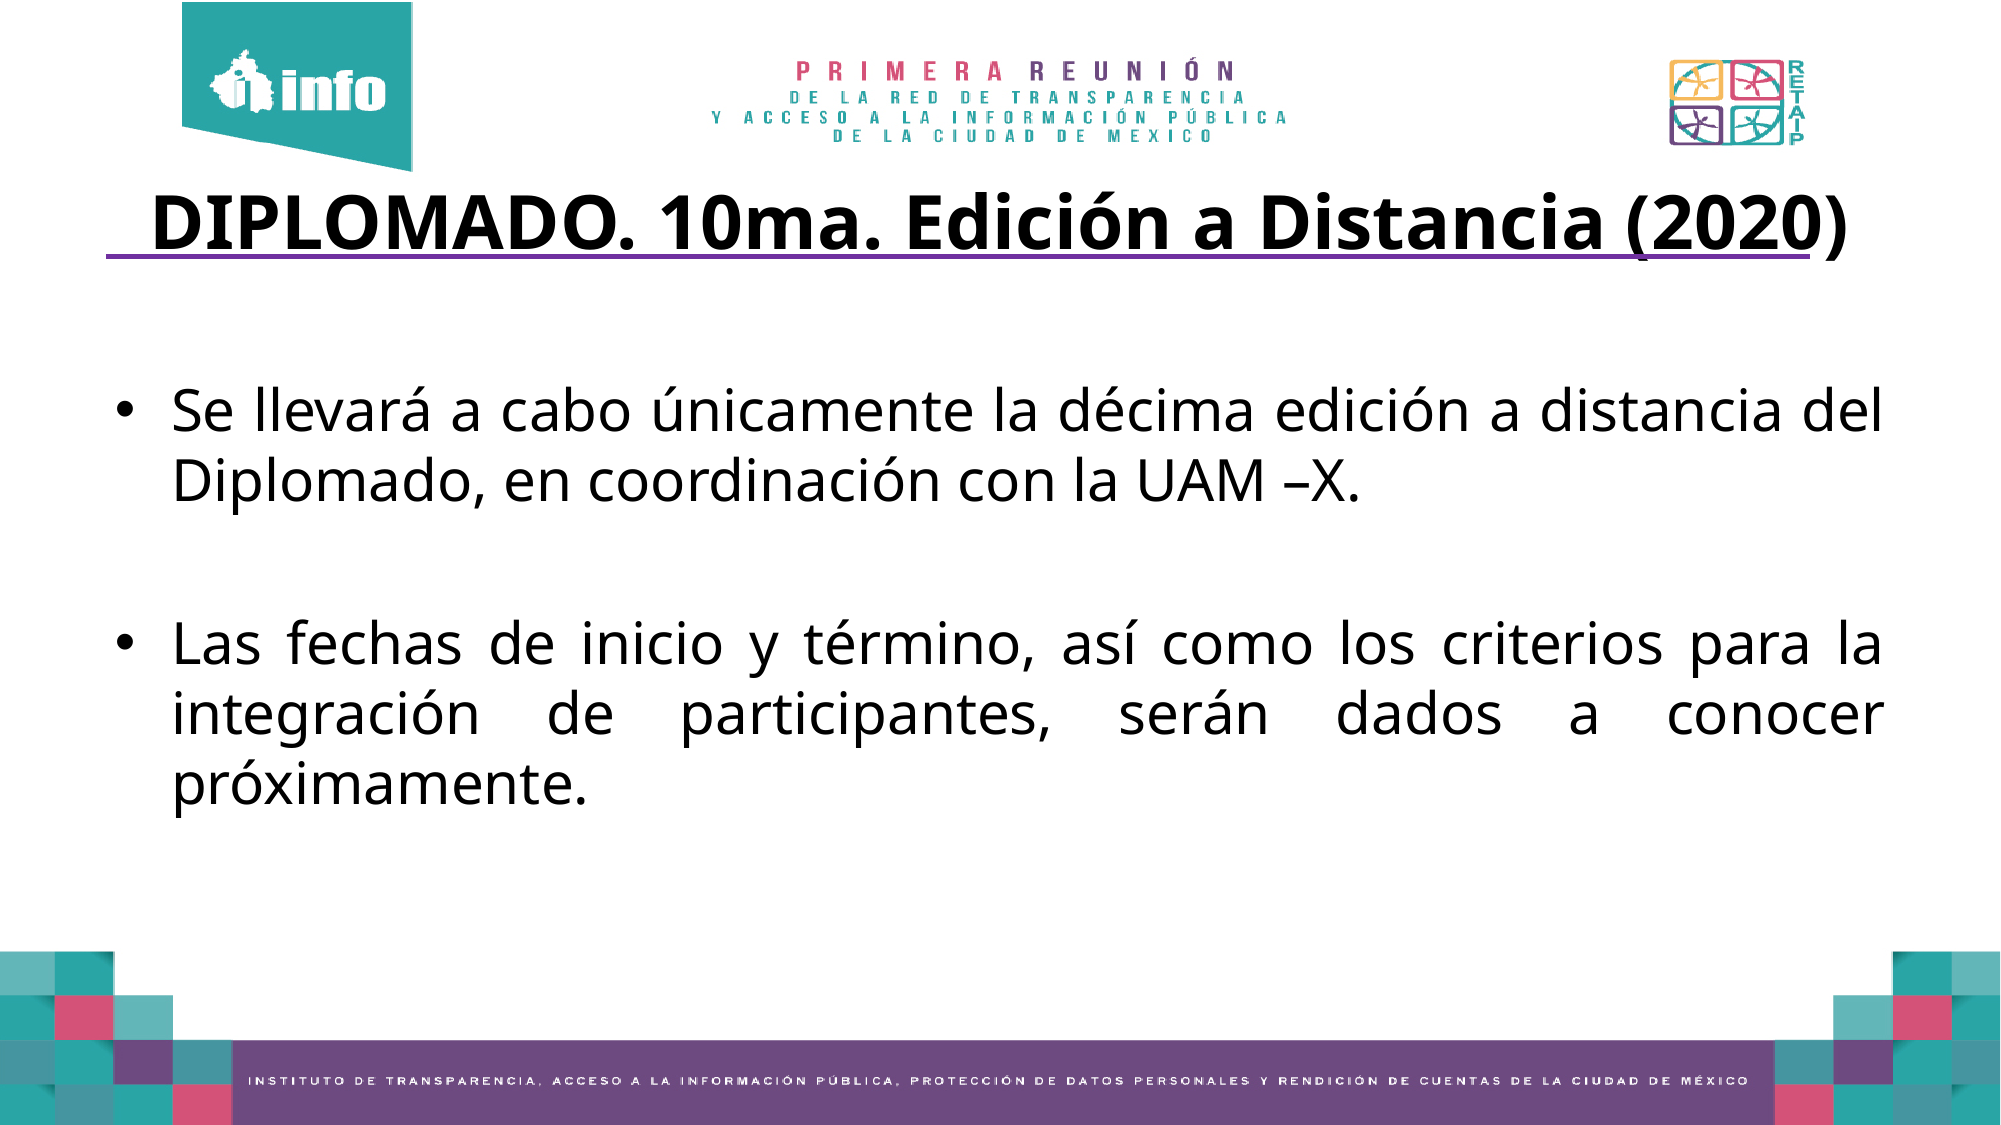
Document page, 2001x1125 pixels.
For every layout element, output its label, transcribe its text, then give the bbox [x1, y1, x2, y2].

text_box DIPLOMADO. 10ma. Edición a Distancia (2020) [0, 167, 2000, 273]
list Se llevará a cabo únicamente la décima edición a distancia del Diplomado, en coordinación con la UAM –X. Las fechas de inicio y término, así como los criterios para la integración de participantes, serán dados a conocer próximamente. [99, 365, 1900, 1109]
picture [0, 2, 2001, 1125]
